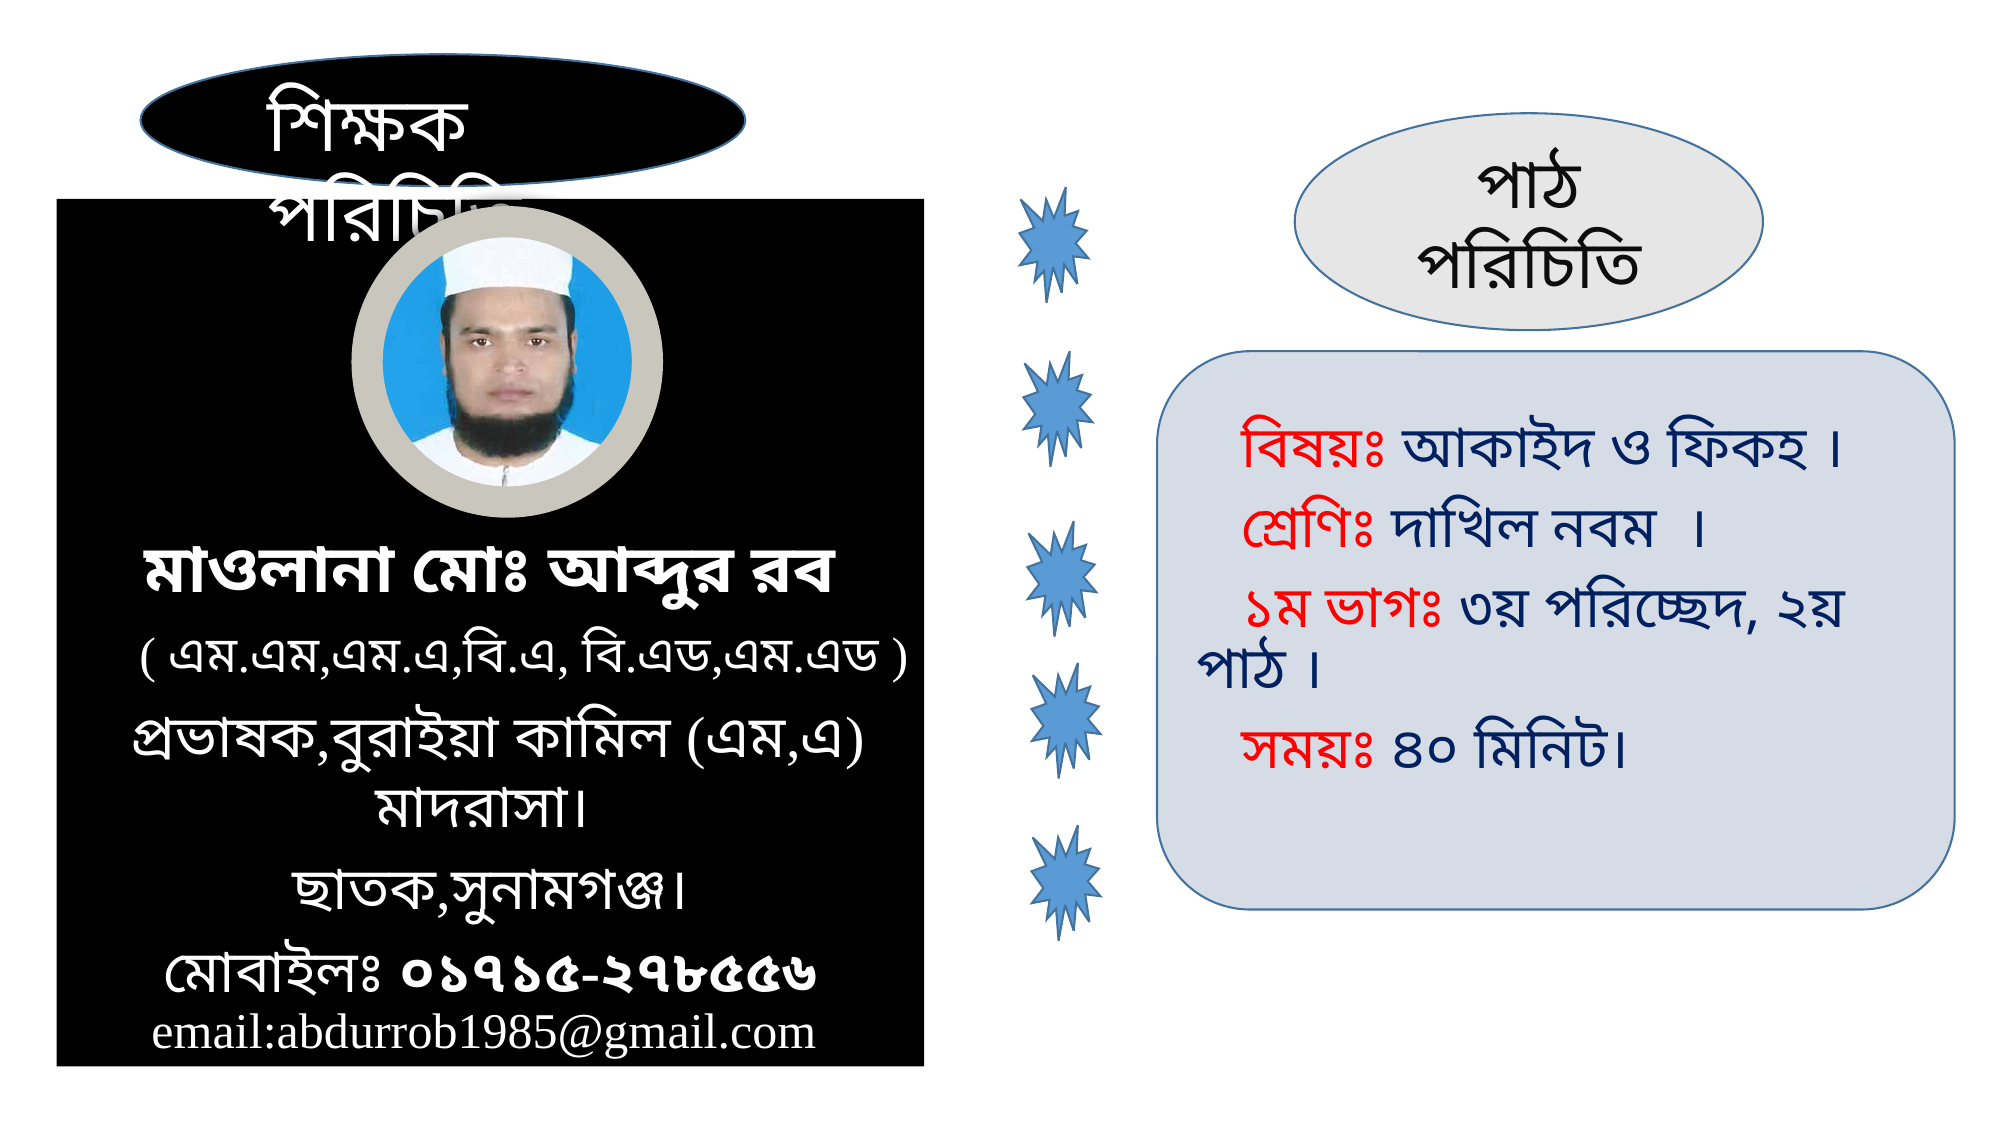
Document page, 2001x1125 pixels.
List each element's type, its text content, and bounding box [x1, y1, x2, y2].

text_box পাঠ পরিচিতি [1358, 297, 1700, 332]
text_box [1021, 350, 1095, 467]
text_box [671, 75, 747, 165]
text_box [1017, 186, 1091, 303]
text_box বিষয়ঃ আকাইদ ও ফিকহ । শ্রেণিঃ দাখিল নবম । ১ম ভাগঃ ৩য় পরিচ্ছেদ, ২য় পাঠ । সময়ঃ ৪০ মিনিট। [1181, 410, 1926, 872]
text_box [1029, 824, 1103, 941]
text_box [1155, 350, 1956, 911]
text_box [139, 53, 640, 173]
text_box [1025, 520, 1099, 637]
text_box [1294, 83, 1763, 297]
text_box মাওলানা মোঃ আব্দুর রব ( এম.এম,এম.এ,বি.এ, বি.এড,এম.এড ) প্রভাষক,বুরাইয়া কামিল (এম,এ) মাদরাসা। ছাতক,সুনামগঞ্জ। মোবাইলঃ ০১৭১৫-২৭৮৫৫৬ email:abdurrob1985@gmail.com [56, 198, 925, 1067]
text_box শিক্ষক পরিচিতি [252, 69, 671, 264]
text_box [1029, 662, 1103, 779]
picture [367, 221, 648, 503]
